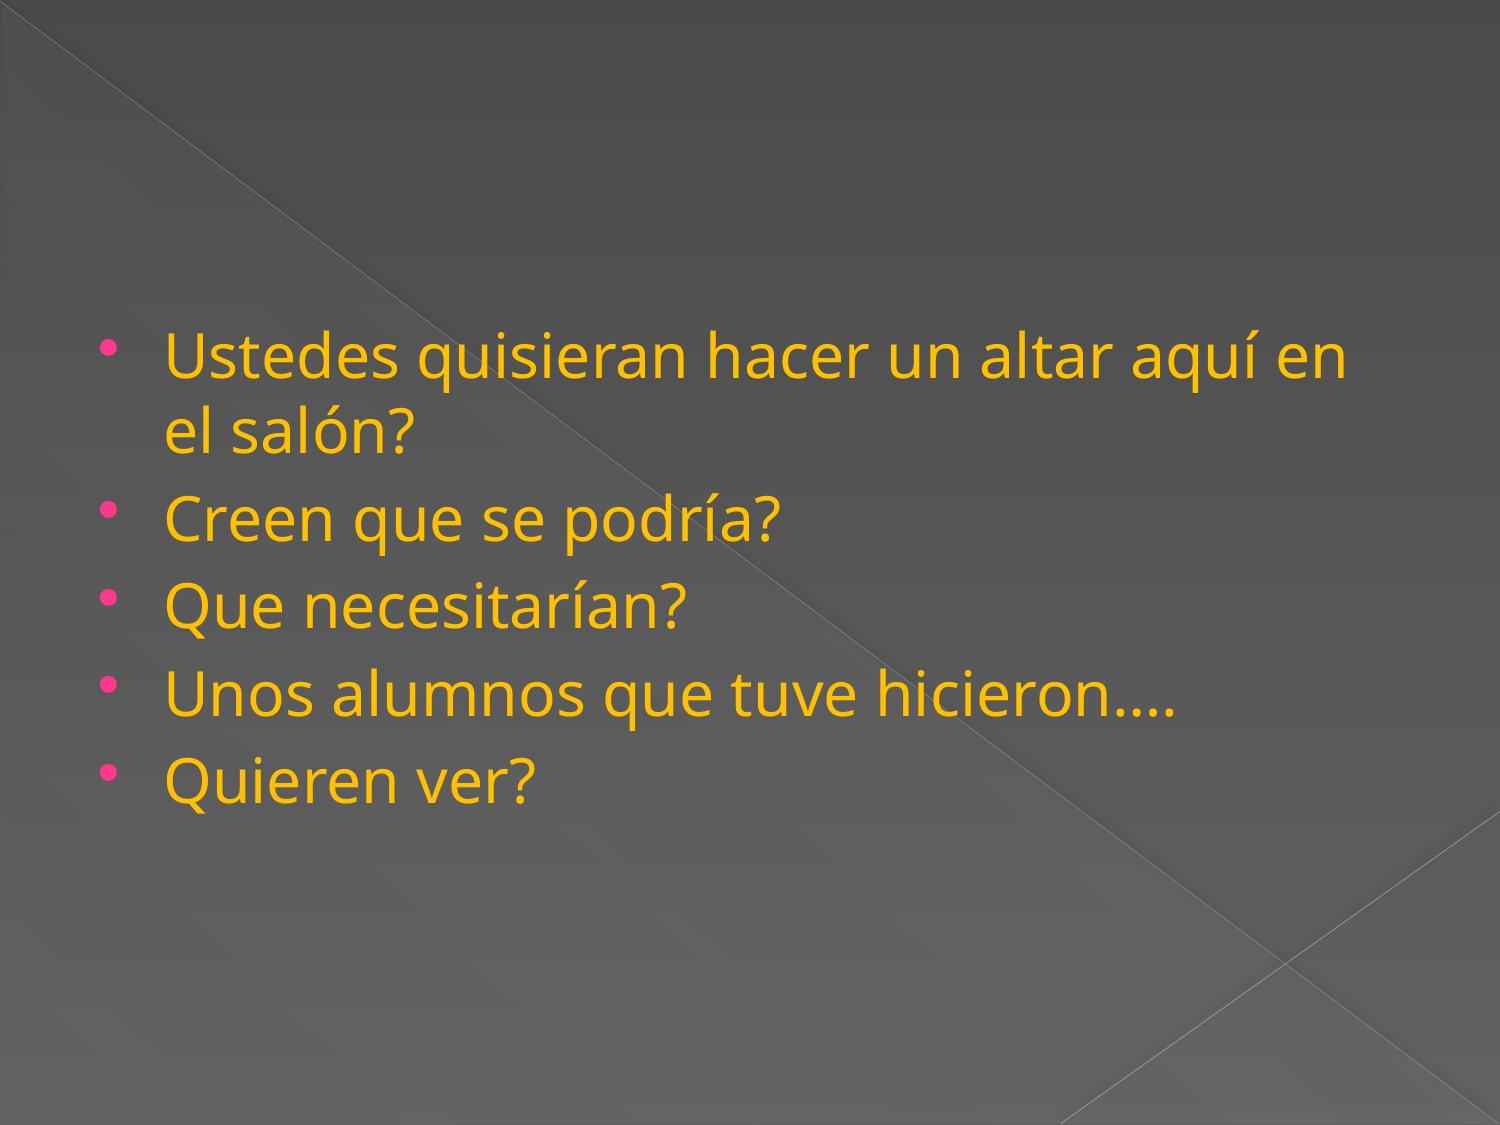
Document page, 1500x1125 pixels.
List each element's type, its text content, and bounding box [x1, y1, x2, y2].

list Ustedes quisieran hacer un altar aquí en el salón? Creen que se podría? Que necesitarían? Unos alumnos que tuve hicieron…. Quieren ver? [75, 308, 1425, 1059]
